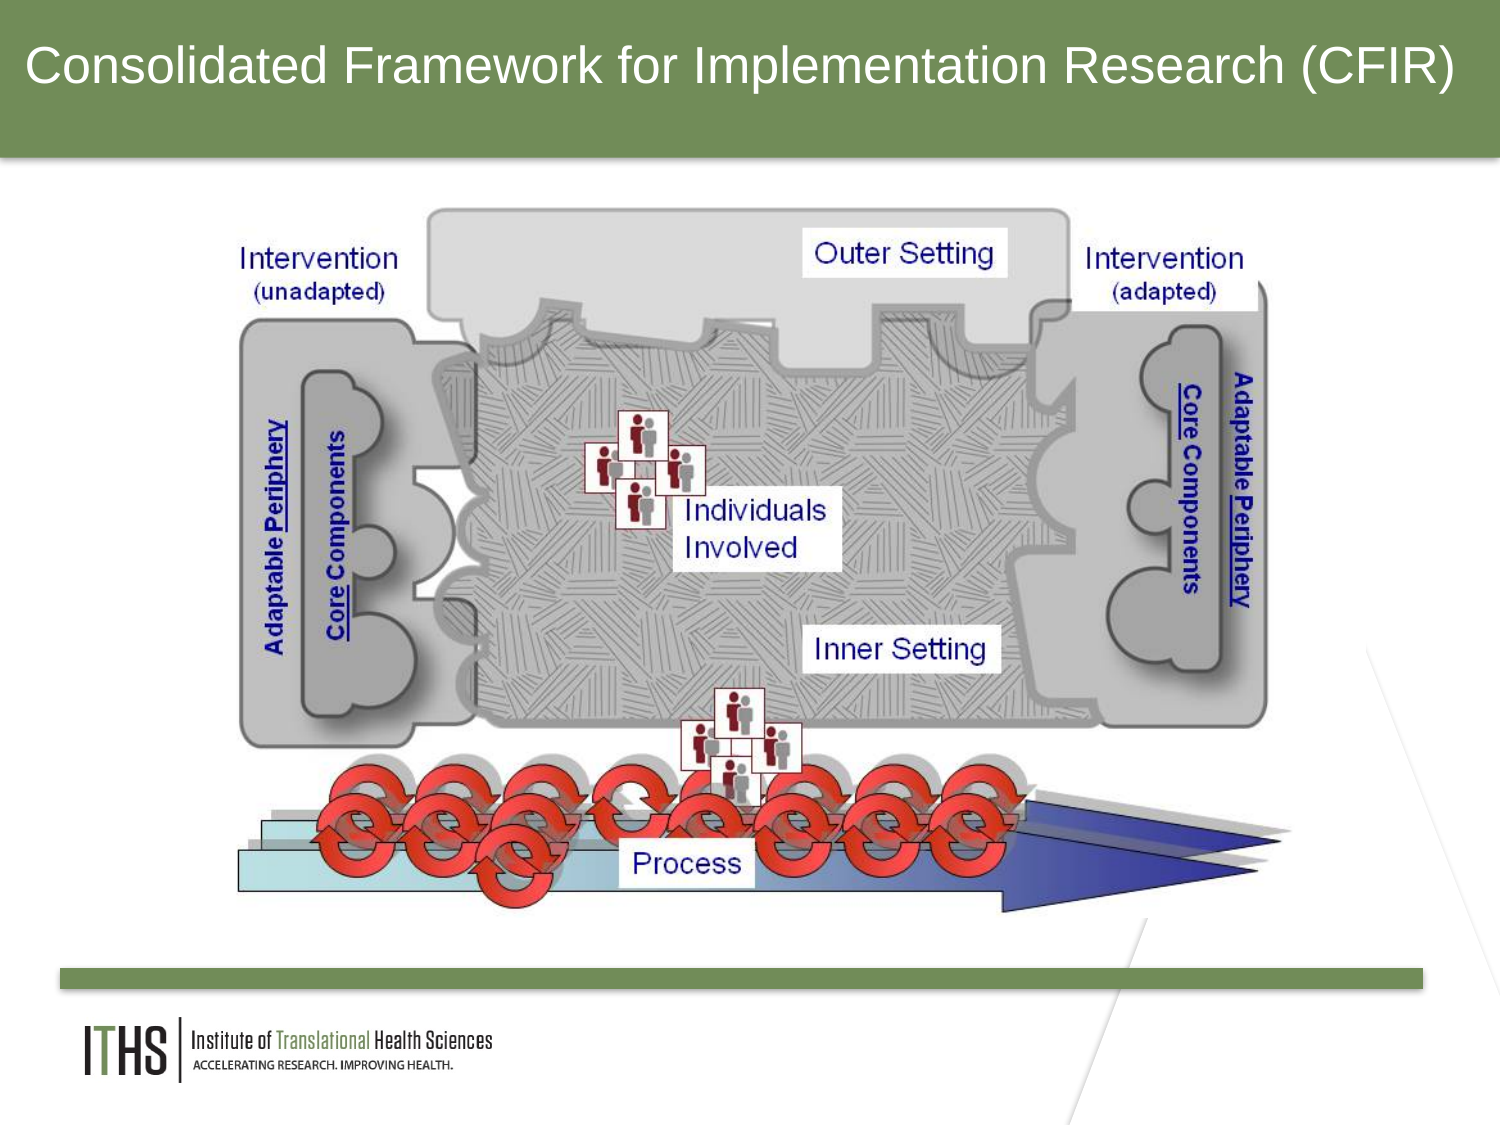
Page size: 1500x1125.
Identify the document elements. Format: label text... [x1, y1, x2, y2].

text_box Consolidated Framework for Implementation Research (CFIR) [24, 23, 1500, 178]
picture [84, 1017, 492, 1083]
text_box [0, 0, 1500, 158]
picture [133, 198, 1366, 918]
